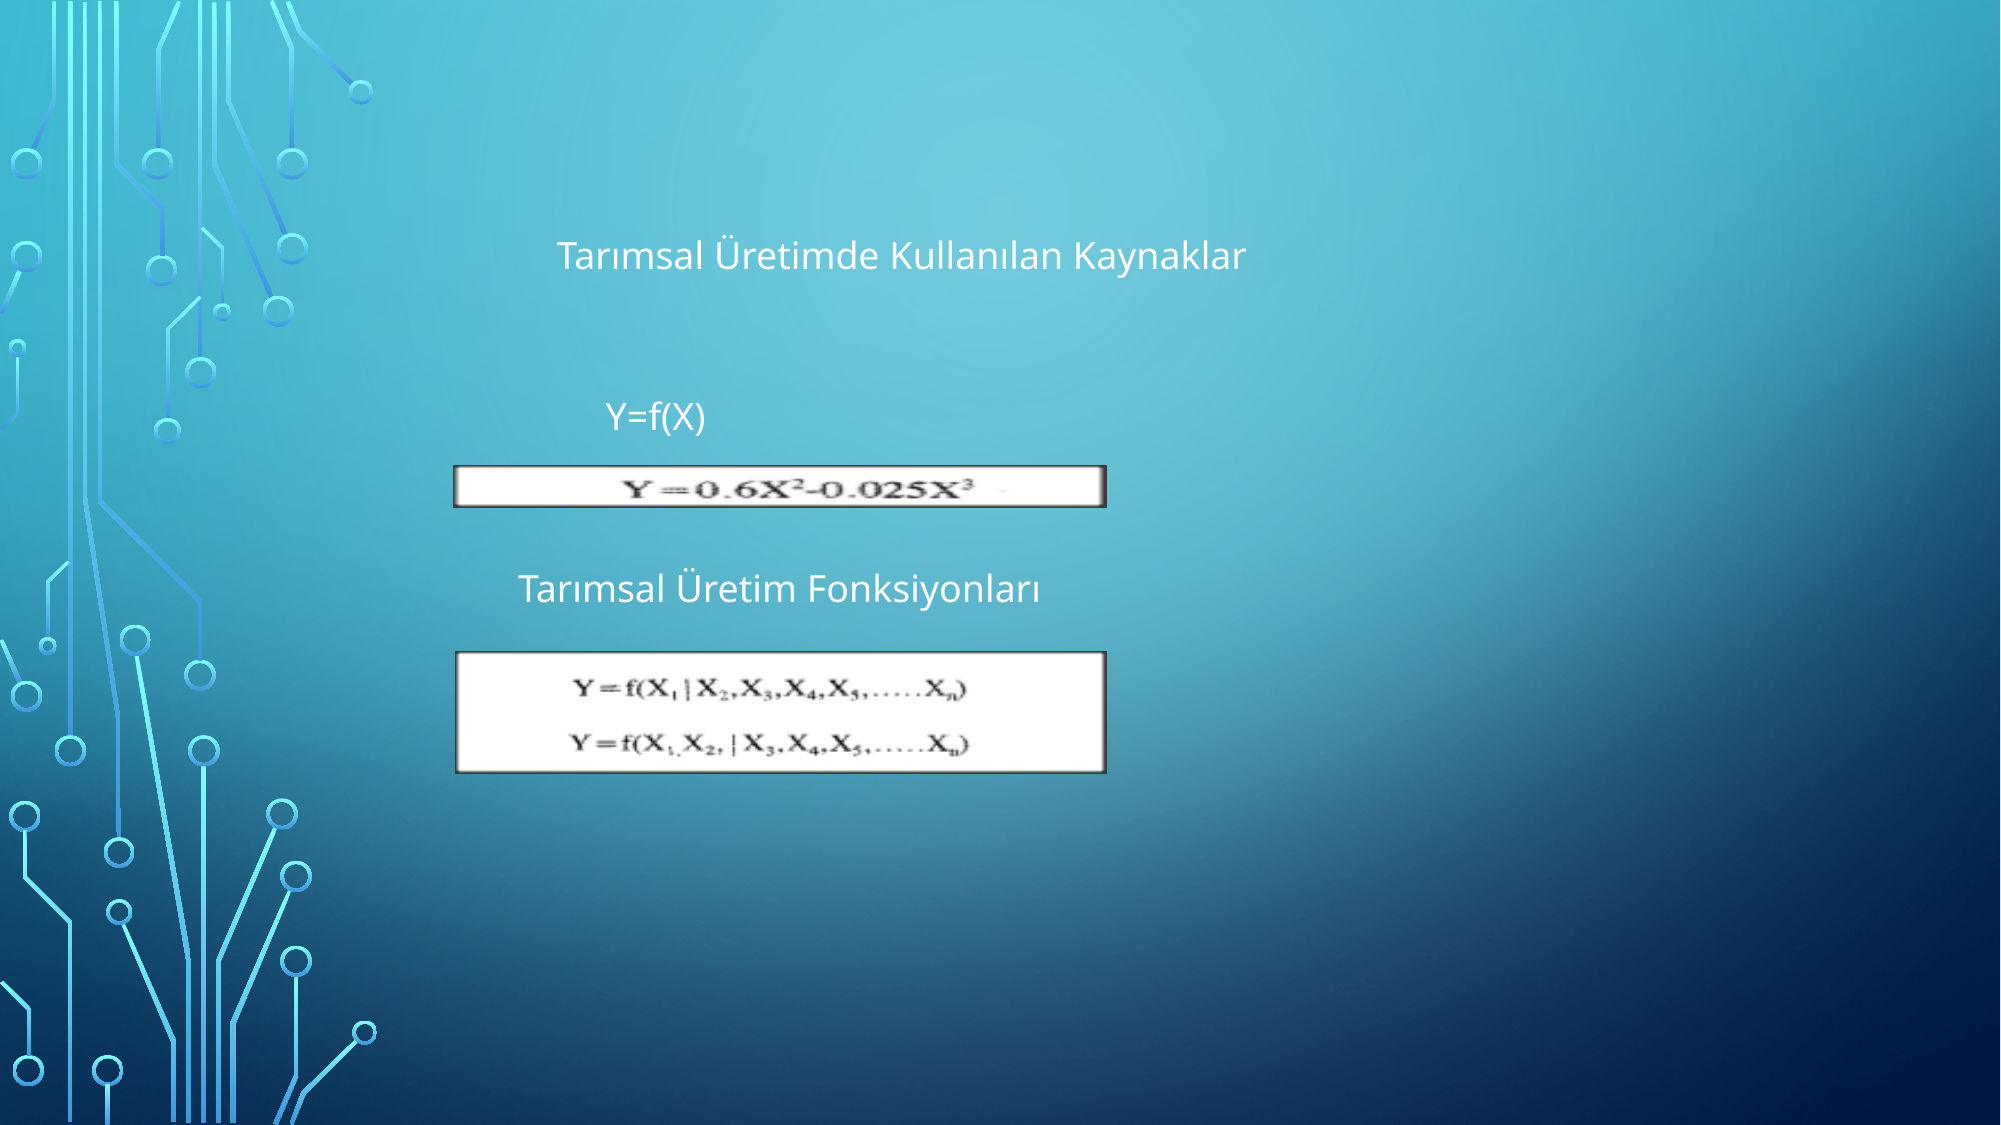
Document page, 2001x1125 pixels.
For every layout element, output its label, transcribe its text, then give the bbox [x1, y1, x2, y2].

picture [453, 465, 1107, 509]
text_box Tarımsal Üretim Fonksiyonları [503, 557, 1057, 618]
title [158, 184, 1934, 386]
text_box Y=f(X) [590, 385, 721, 446]
text_box Tarımsal Üretimde Kullanılan Kaynaklar [541, 224, 1263, 285]
picture [454, 651, 1107, 774]
